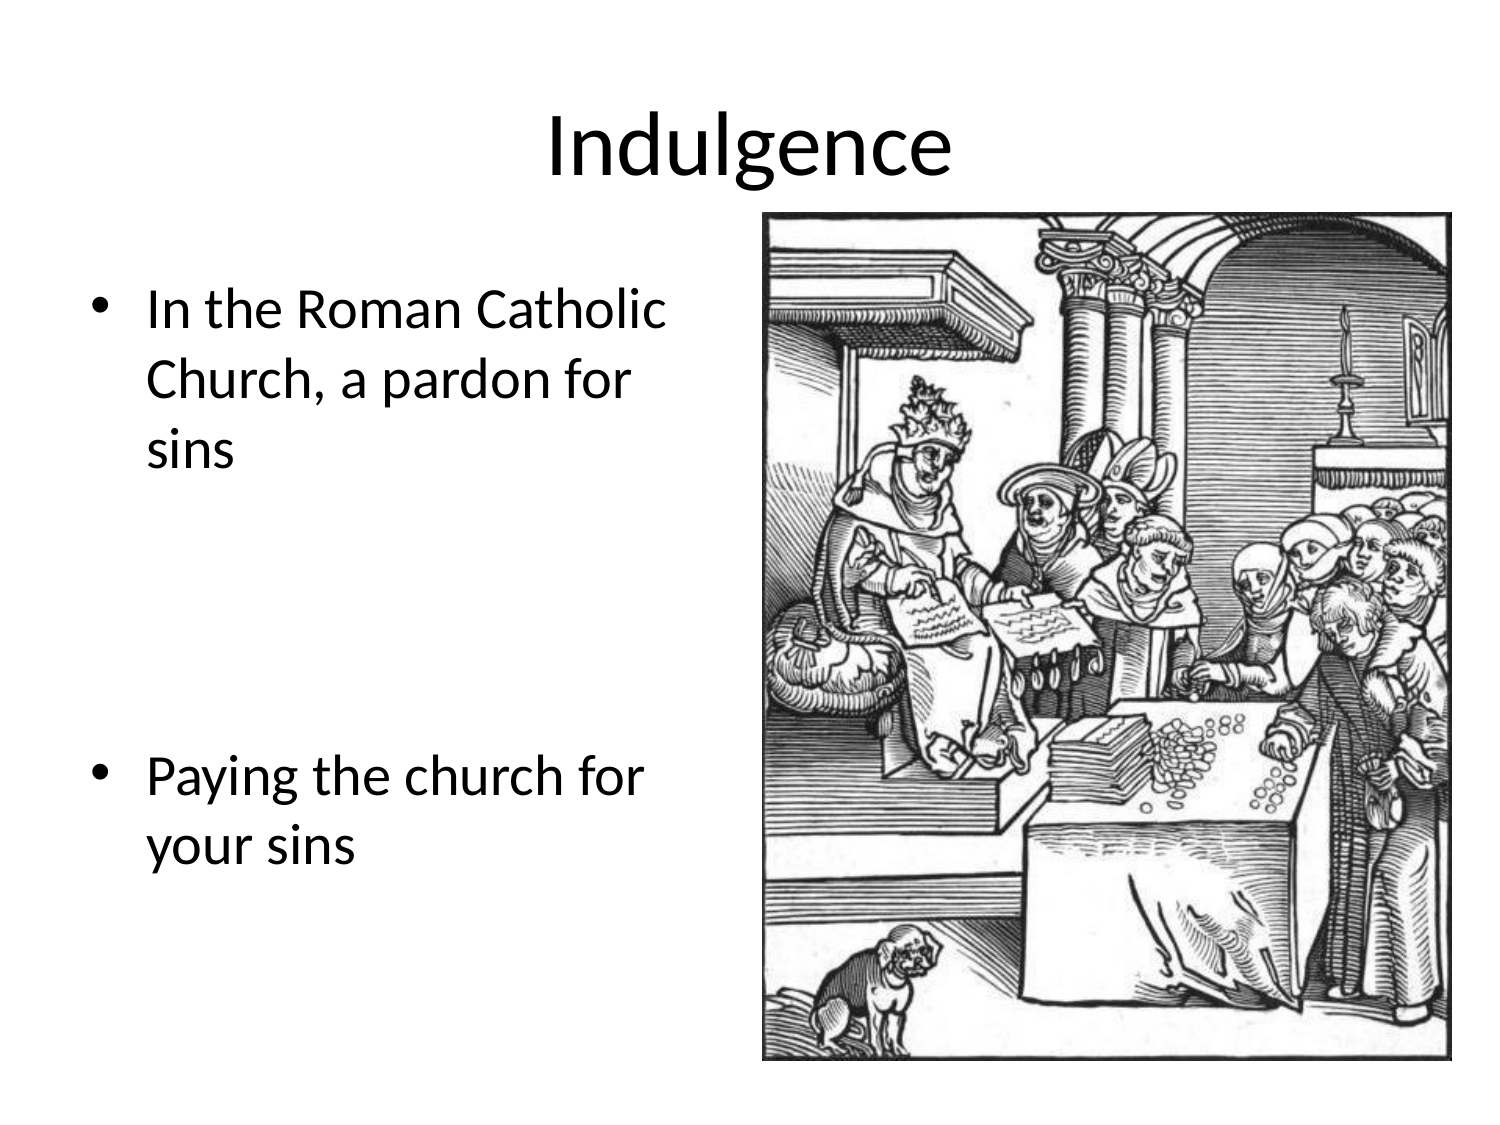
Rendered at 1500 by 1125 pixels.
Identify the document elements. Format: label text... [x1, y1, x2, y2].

title Indulgence [75, 45, 1425, 233]
picture [762, 212, 1452, 1062]
list In the Roman Catholic Church, a pardon for sins Paying the church for your sins [75, 262, 738, 1005]
